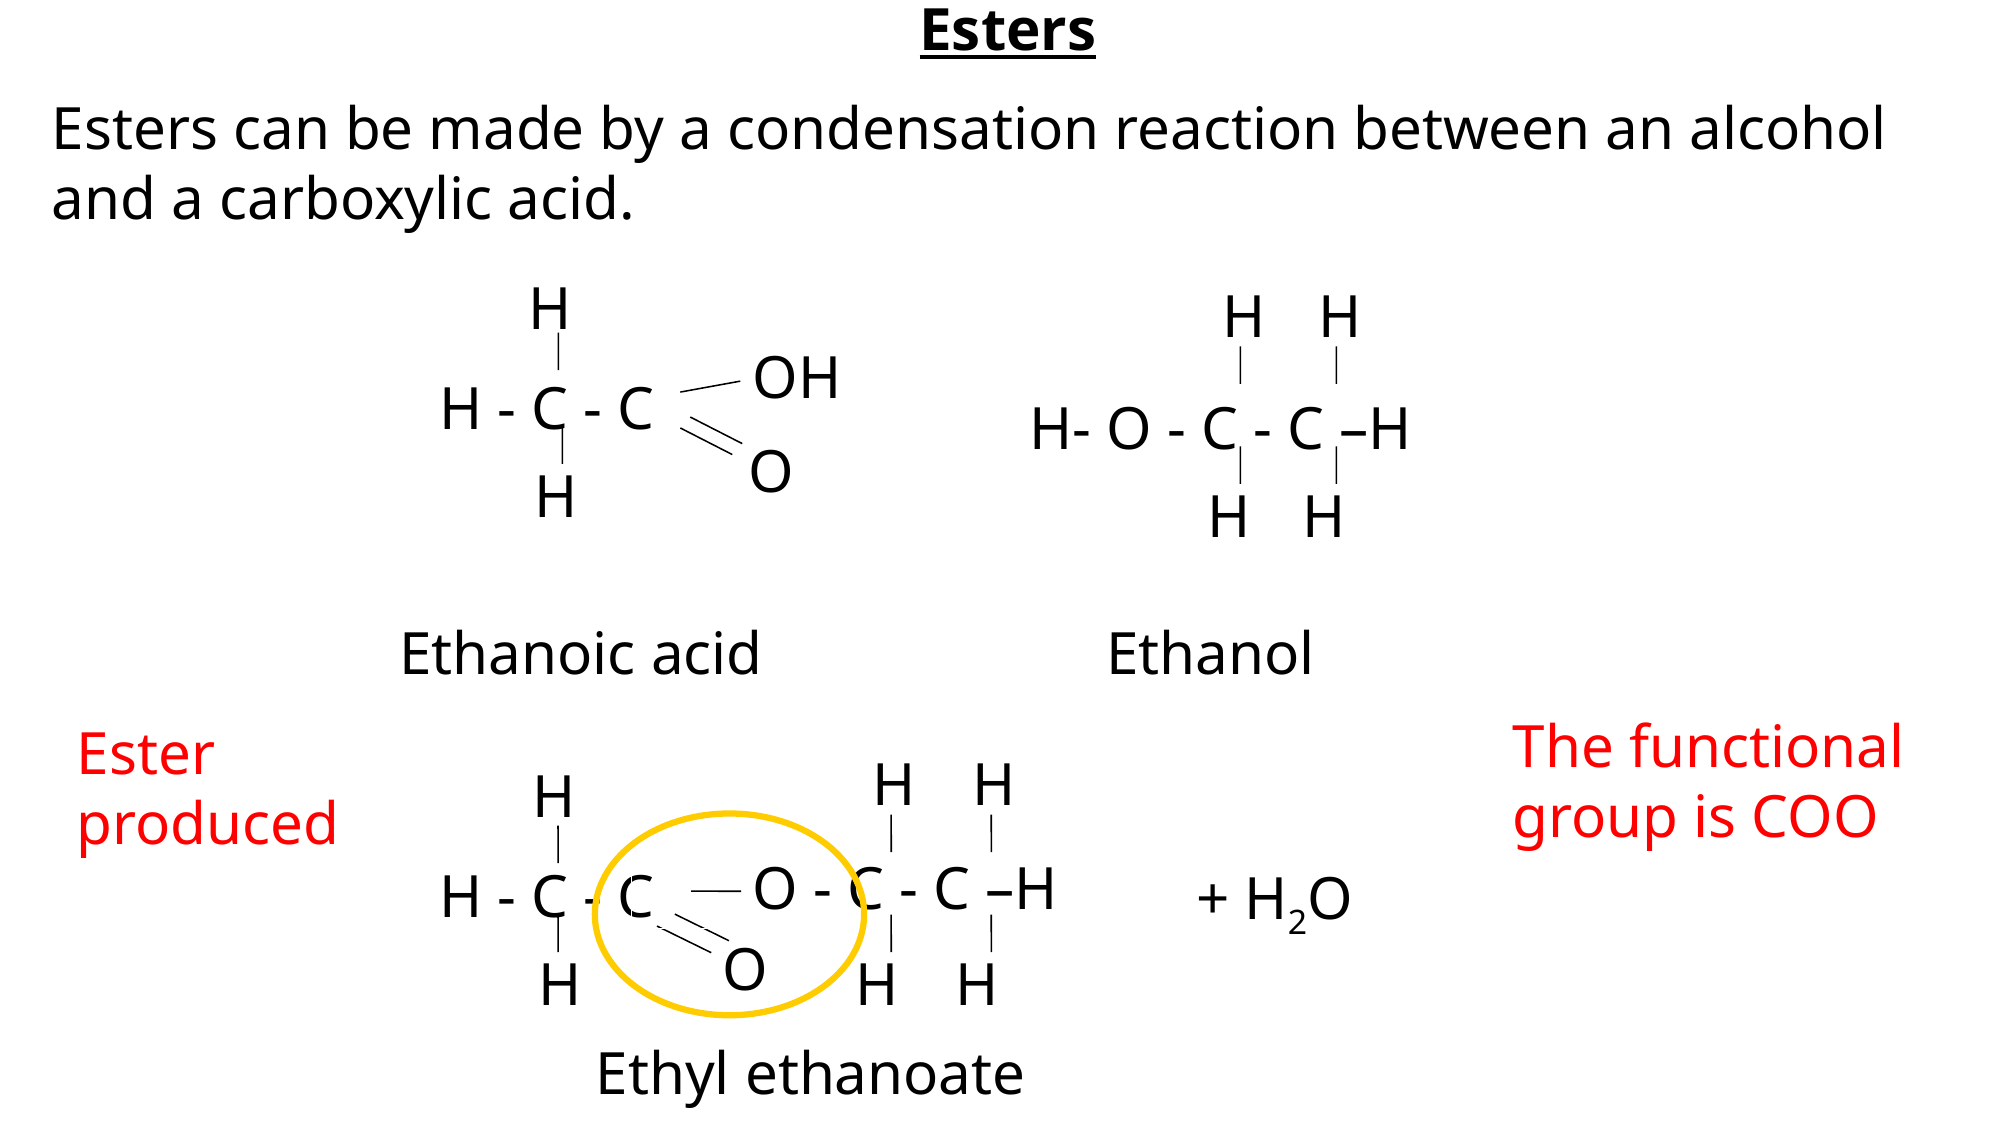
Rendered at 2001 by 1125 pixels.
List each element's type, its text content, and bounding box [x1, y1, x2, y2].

text_box Ester produced [62, 708, 498, 864]
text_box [984, 271, 1615, 699]
text_box Ethanoic acid [384, 608, 865, 694]
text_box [424, 263, 921, 654]
text_box The functional group is COO [1498, 701, 1934, 857]
text_box Esters Esters can be made by a condensation reaction between an alcohol and a carboxylic acid. [37, 0, 1979, 239]
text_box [424, 739, 1499, 1125]
